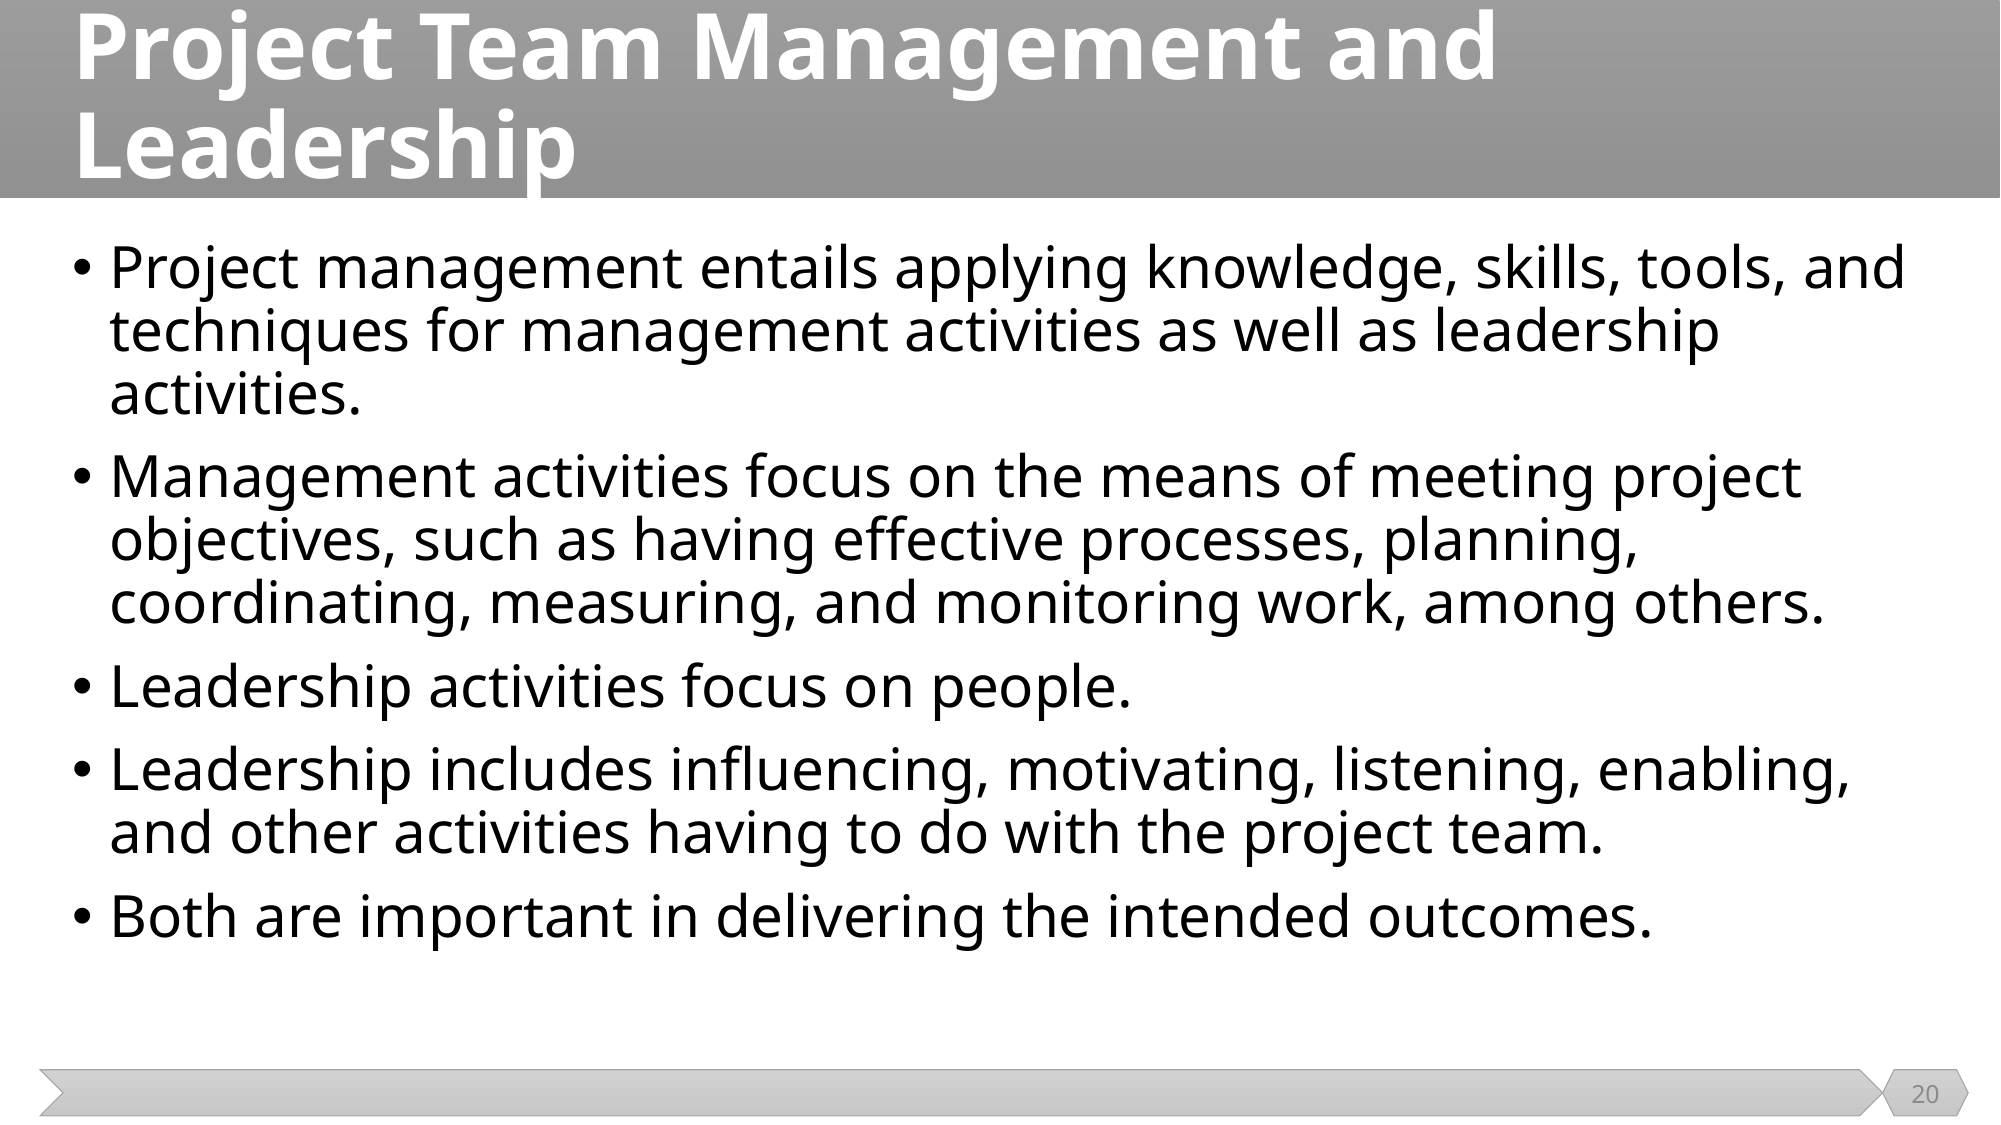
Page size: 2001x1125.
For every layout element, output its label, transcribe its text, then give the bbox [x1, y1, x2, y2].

slide_number 20 [1882, 1065, 1969, 1125]
list Project management entails applying knowledge, skills, tools, and techniques for management activities as well as leadership activities. Management activities focus on the means of meeting project objectives, such as having effective processes, planning, coordinating, measuring, and monitoring work, among others. Leadership activities focus on people. Leadership includes influencing, motivating, listening, enabling, and other activities having to do with the project team. Both are important in delivering the intended outcomes. [56, 230, 1969, 1010]
title Project Team Management and Leadership [56, 0, 1969, 199]
